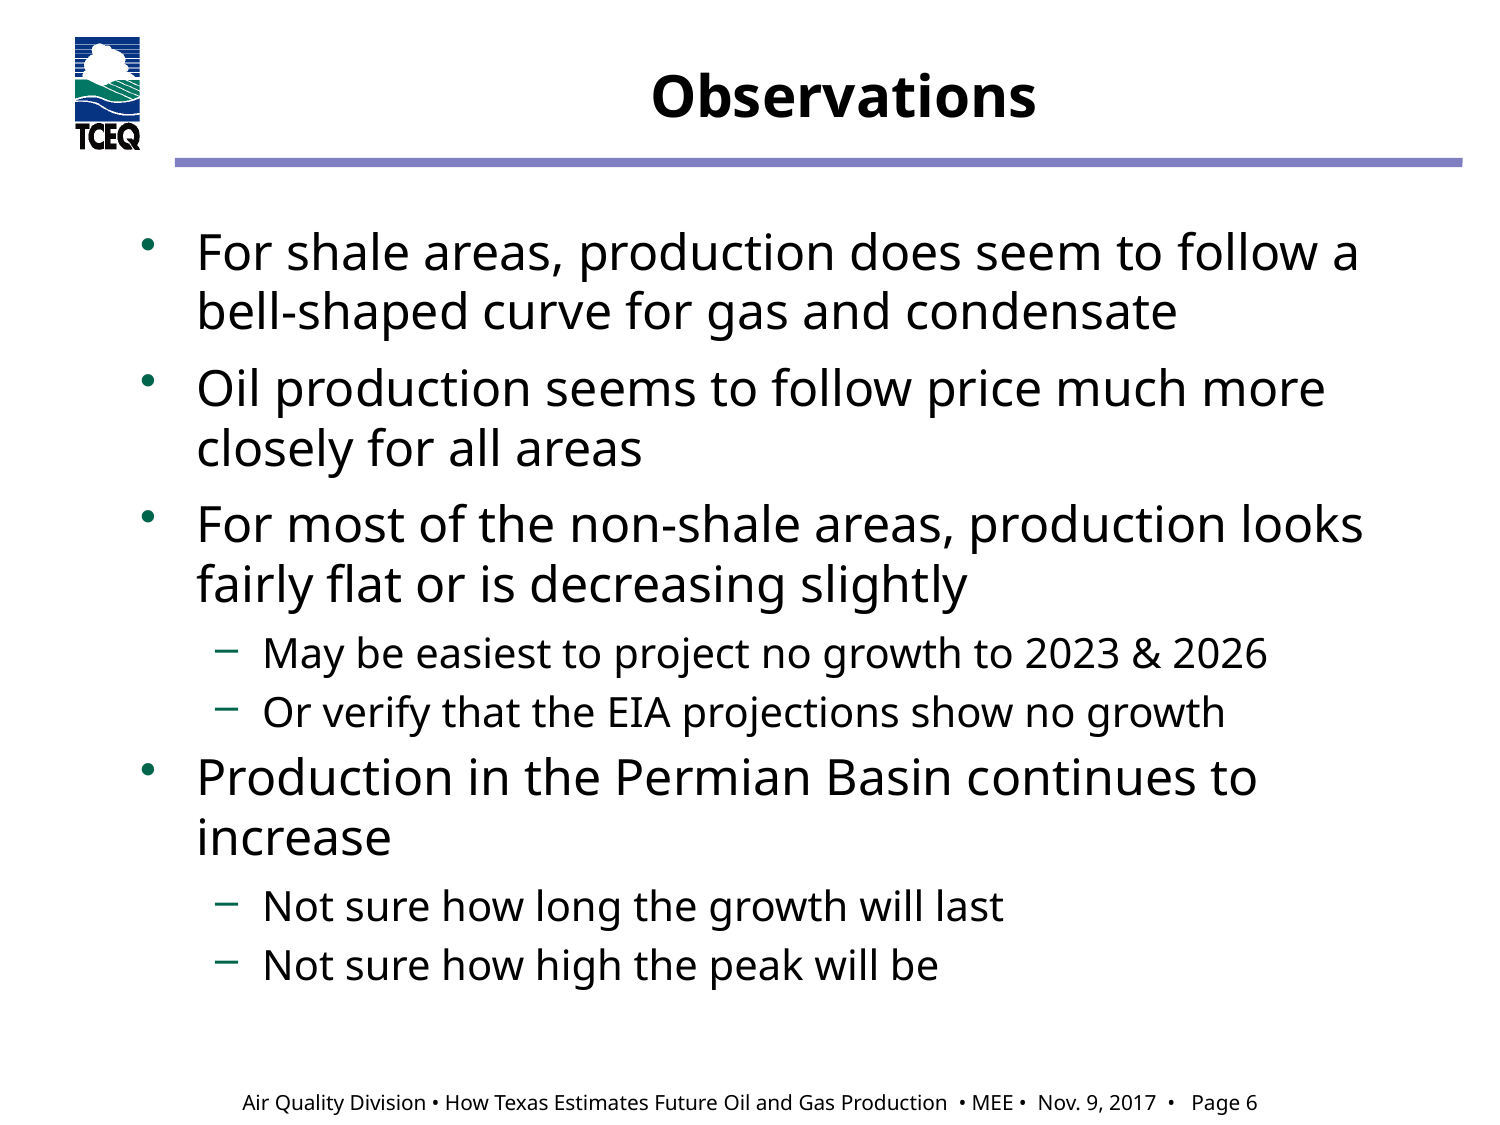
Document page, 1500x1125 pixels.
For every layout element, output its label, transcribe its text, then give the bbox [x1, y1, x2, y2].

picture [75, 37, 140, 150]
title Observations [237, 24, 1451, 163]
list For shale areas, production does seem to follow a bell-shaped curve for gas and condensate Oil production seems to follow price much more closely for all areas For most of the non-shale areas, production looks fairly flat or is decreasing slightly May be easiest to project no growth to 2023 & 2026 Or verify that the EIA projections show no growth Production in the Permian Basin continues to increase Not sure how long the growth will last Not sure how high the peak will be [124, 212, 1438, 913]
